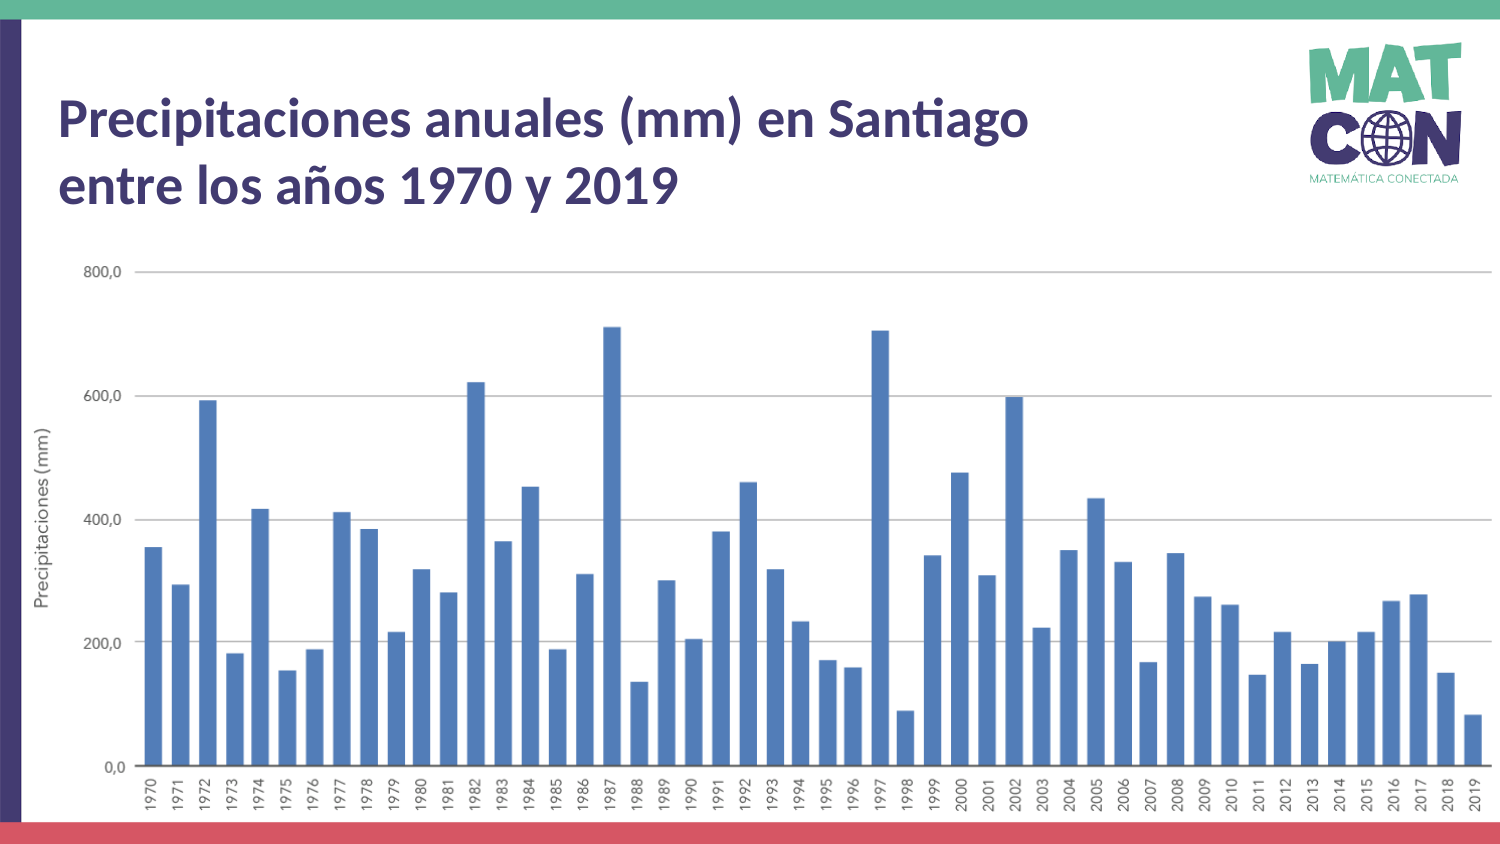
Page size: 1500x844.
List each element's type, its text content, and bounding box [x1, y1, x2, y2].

picture [0, 0, 1500, 844]
text_box Precipitaciones anuales (mm) en Santiago entre los años 1970 y 2019 [47, 75, 1292, 222]
